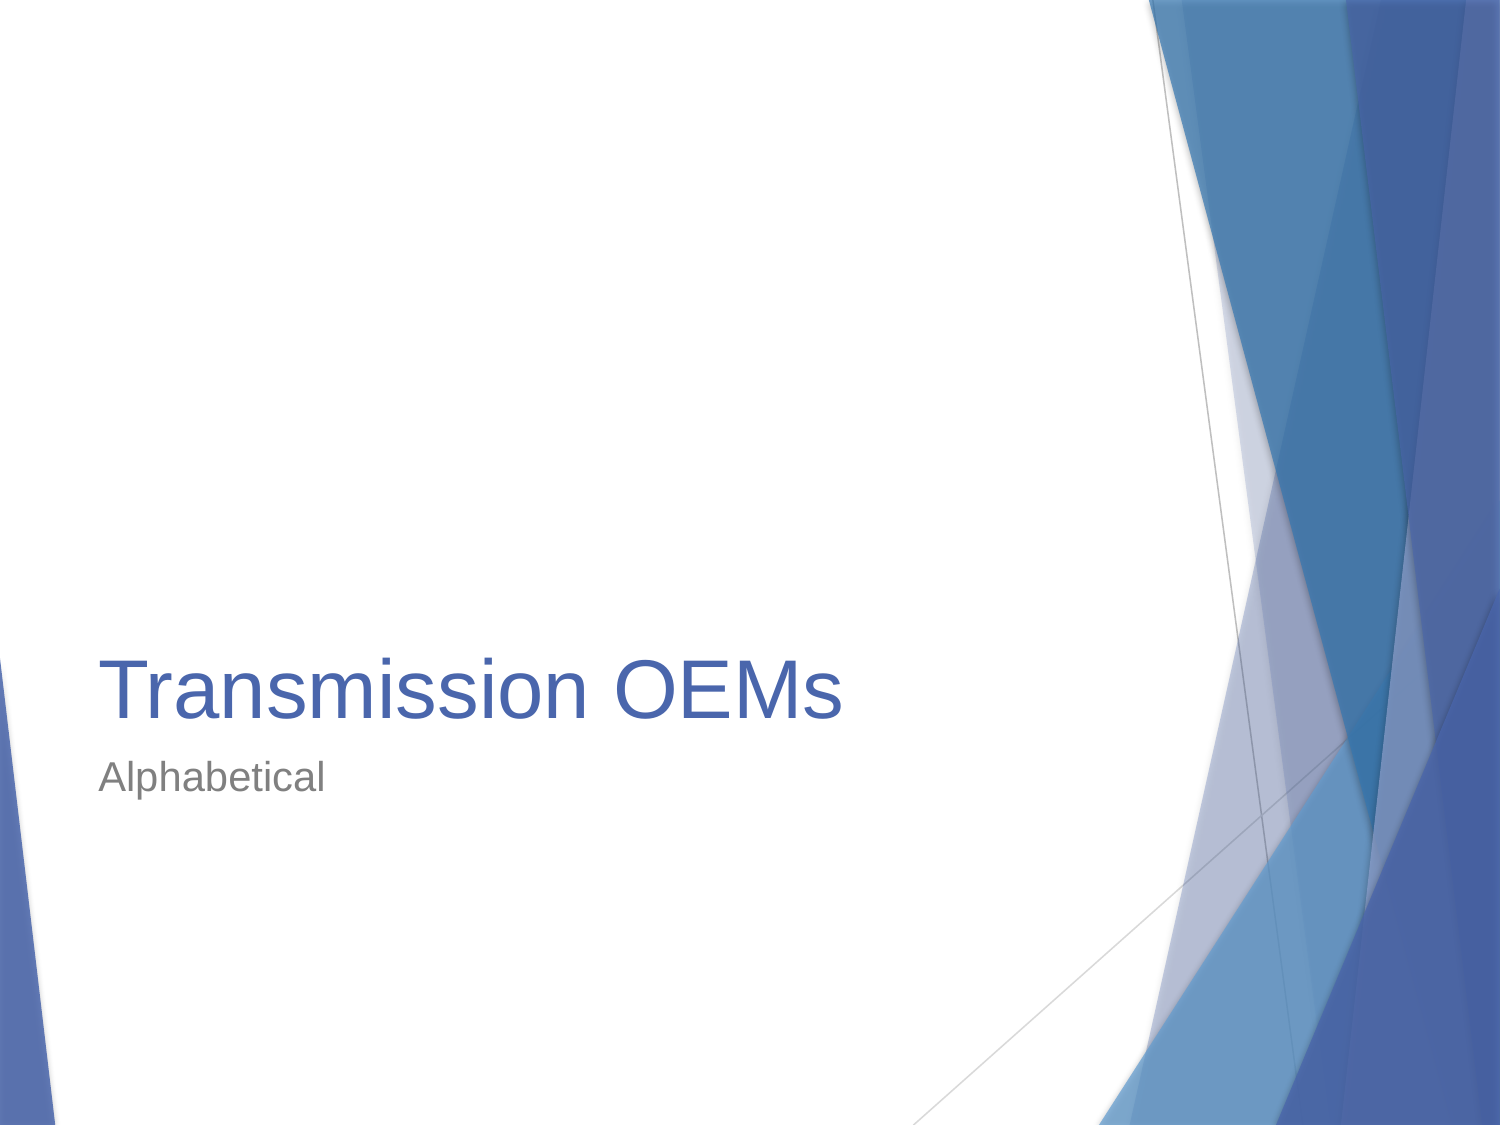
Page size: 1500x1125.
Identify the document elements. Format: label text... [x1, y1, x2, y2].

title Transmission OEMs [83, 443, 1141, 742]
list Alphabetical [83, 742, 1141, 884]
